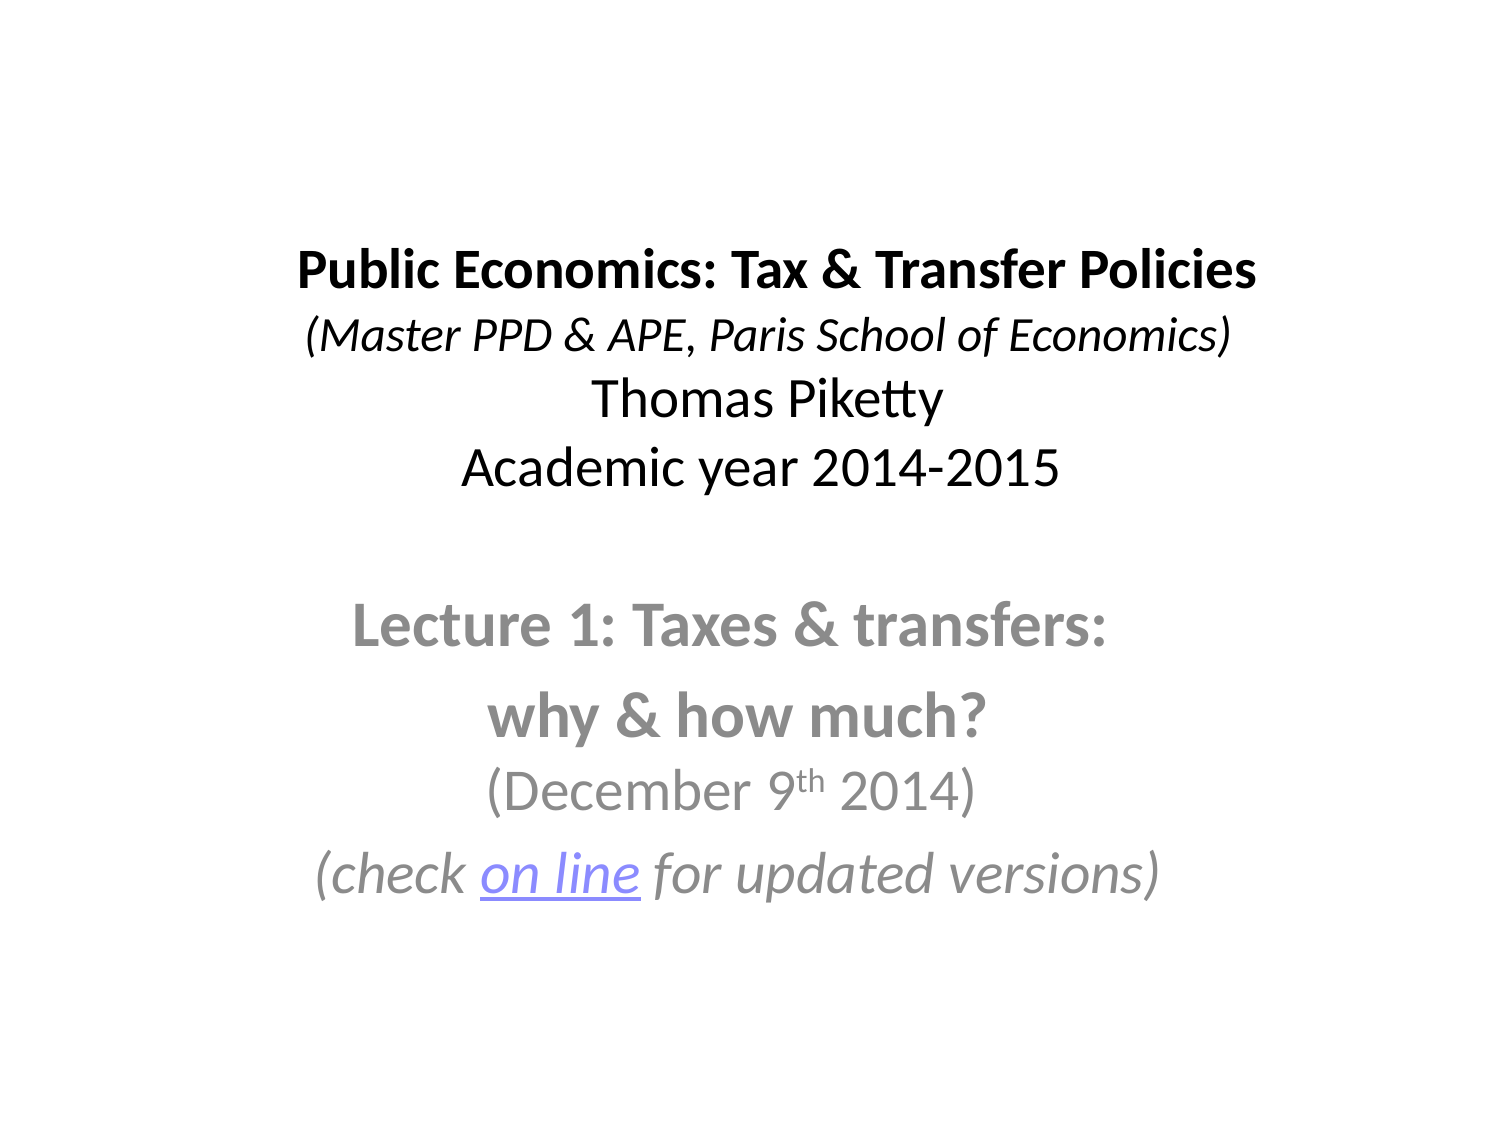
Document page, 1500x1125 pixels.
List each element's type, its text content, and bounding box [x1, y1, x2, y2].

title Public Economics: Tax & Transfer Policies (Master PPD & APE, Paris School of Economics) Thomas Piketty Academic year 2014-2015 [112, 125, 1424, 591]
subtitle Lecture 1: Taxes & transfers: why & how much? (December 9th 2014) (check on line for updated versions) [147, 574, 1329, 988]
